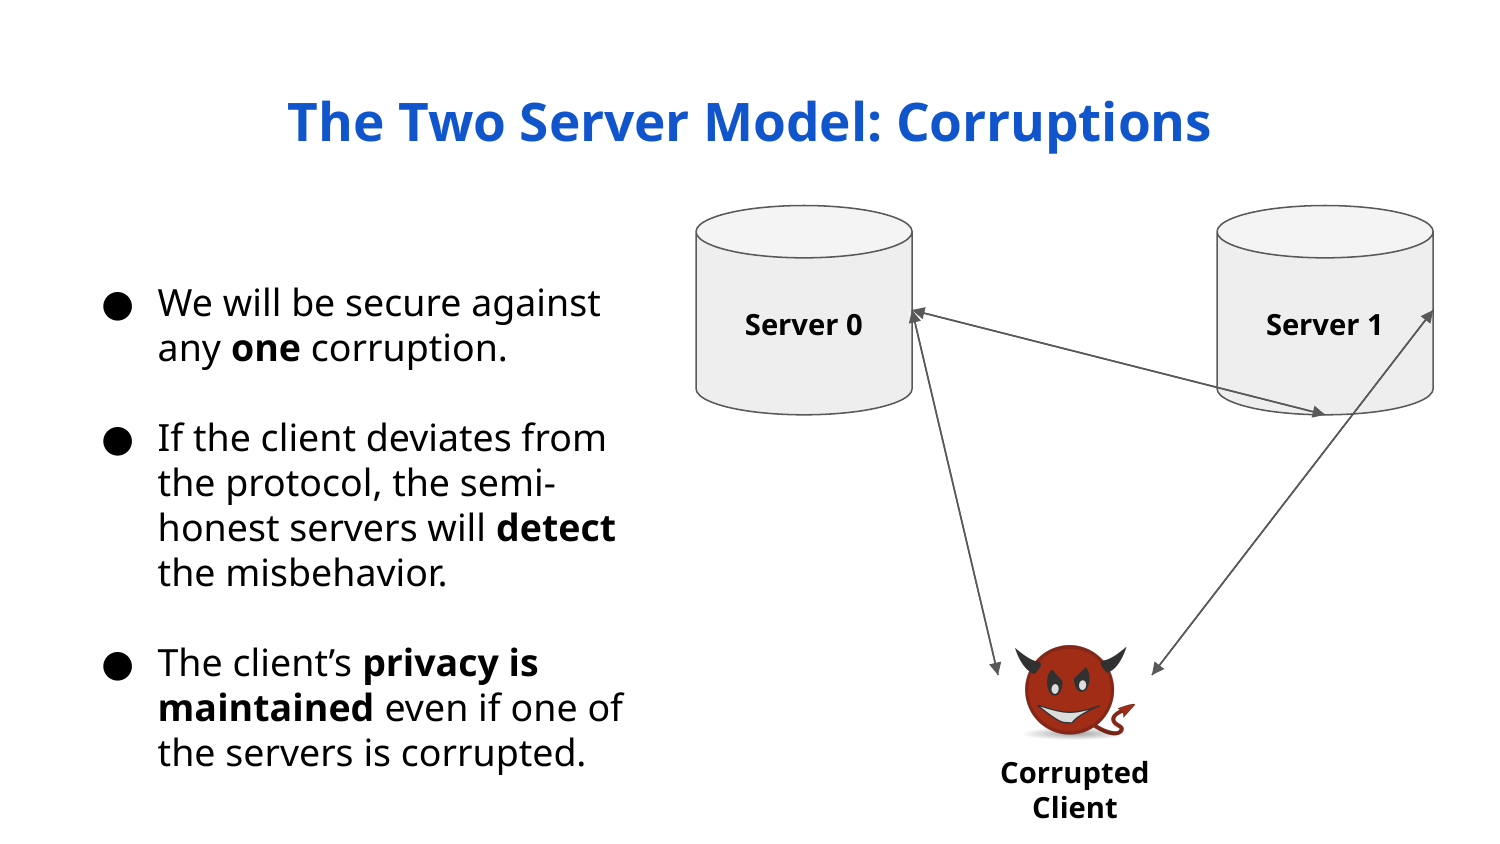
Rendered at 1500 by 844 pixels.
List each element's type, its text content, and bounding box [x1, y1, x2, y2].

text_box We will be secure against any one corruption. If the client deviates from the protocol, the semi-honest servers will detect the misbehavior. The client’s privacy is maintained even if one of the servers is corrupted. [67, 219, 681, 790]
text_box Corrupted Client [973, 739, 1177, 840]
picture [1014, 645, 1136, 740]
title The Two Server Model: Corruptions [51, 72, 1449, 167]
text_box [803, 414, 999, 676]
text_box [1151, 414, 1326, 676]
text_box Server 1 [1217, 205, 1434, 415]
text_box Server 0 [696, 205, 913, 415]
